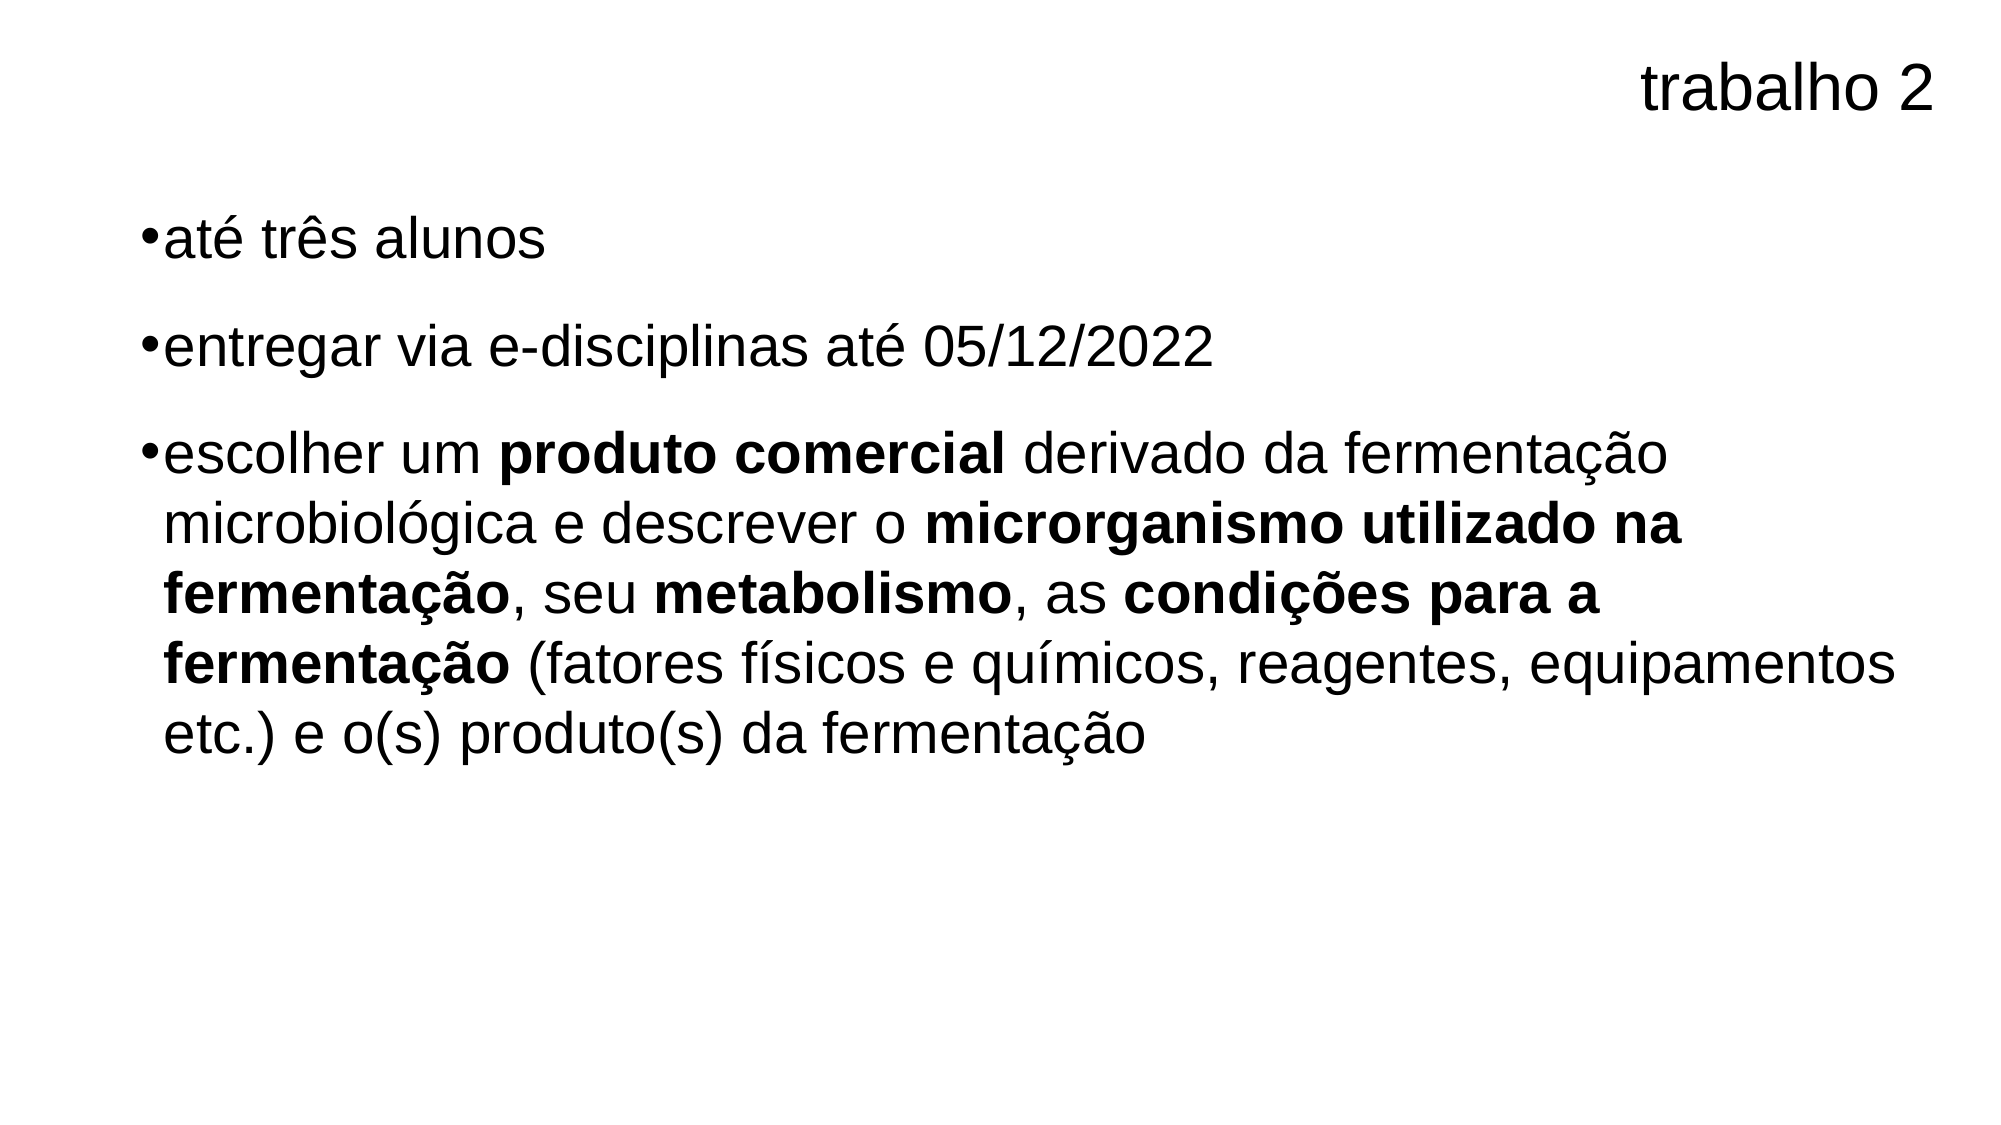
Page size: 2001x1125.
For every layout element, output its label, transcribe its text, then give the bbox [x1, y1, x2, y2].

text_box até três alunos entregar via e-disciplinas até 05/12/2022 escolher um produto comercial derivado da fermentação microbiológica e descrever o microrganismo utilizado na fermentação, seu metabolismo, as condições para a fermentação (fatores físicos e químicos, reagentes, equipamentos etc.) e o(s) produto(s) da fermentação [125, 193, 1953, 773]
text_box trabalho 2 [1625, 36, 1951, 132]
